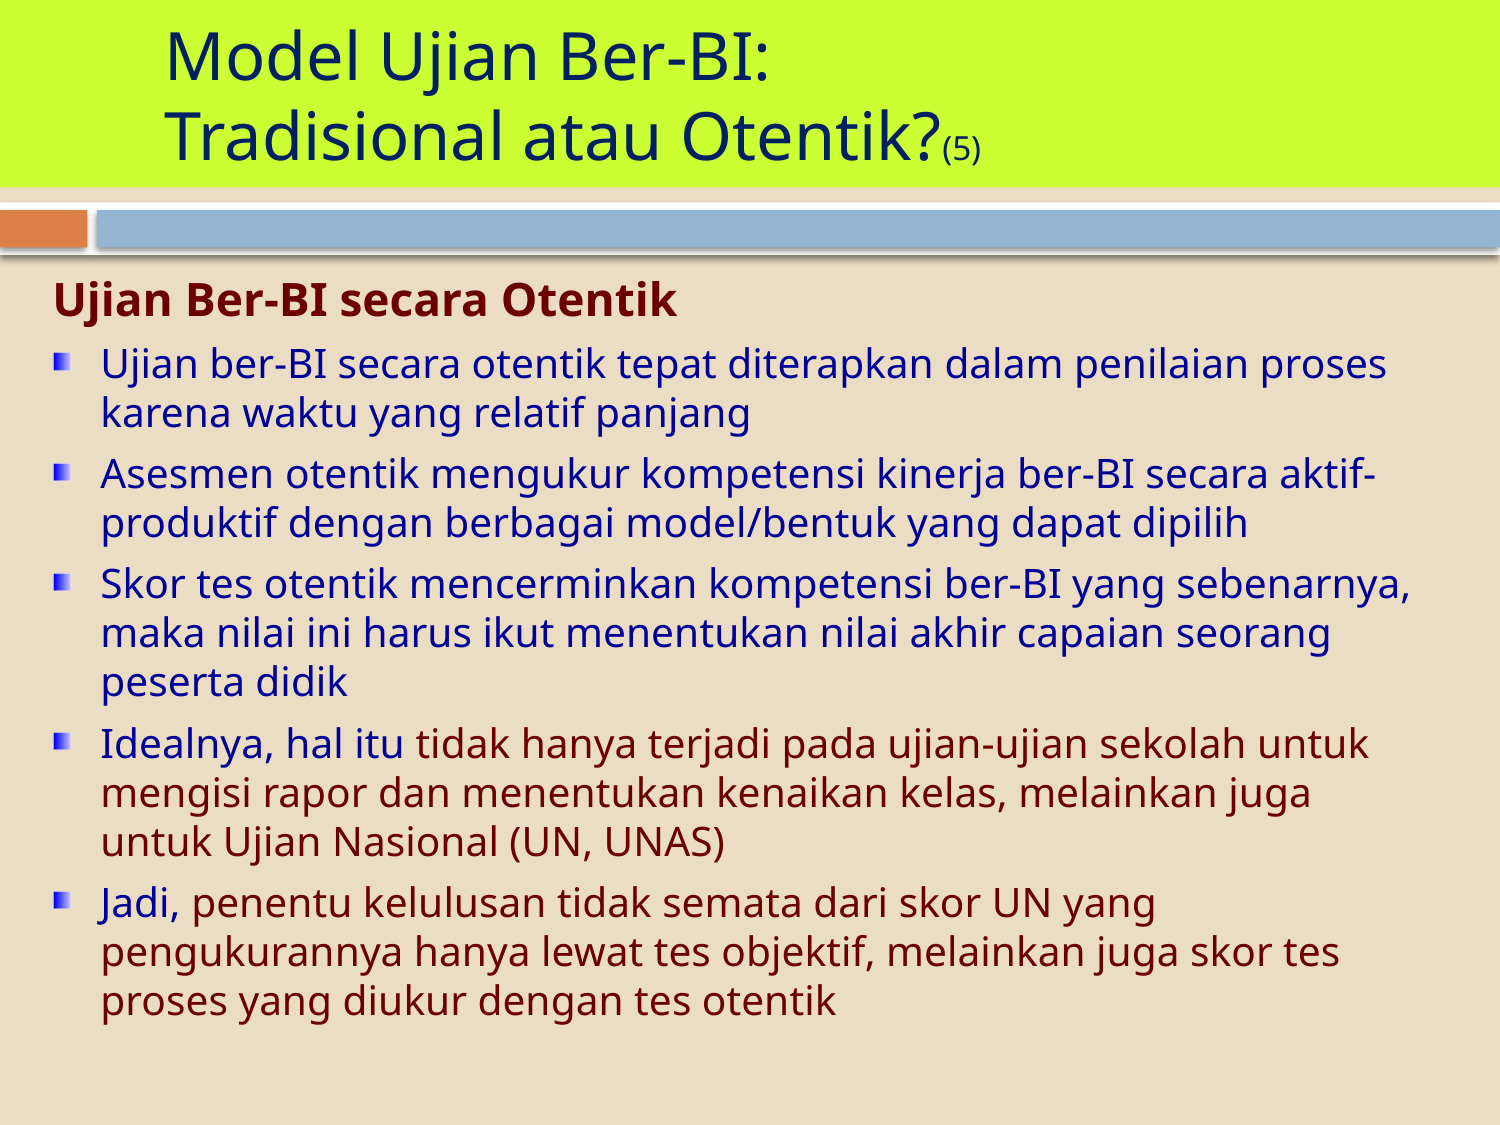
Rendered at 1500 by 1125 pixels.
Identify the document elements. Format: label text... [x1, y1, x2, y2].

picture [52, 890, 73, 911]
list Ujian Ber-BI secara Otentik Ujian ber-BI secara otentik tepat diterapkan dalam penilaian proses karena waktu yang relatif panjang Asesmen otentik mengukur kompetensi kinerja ber-BI secara aktif-produktif dengan berbagai model/bentuk yang dapat dipilih Skor tes otentik mencerminkan kompetensi ber-BI yang sebenarnya, maka nilai ini harus ikut menentukan nilai akhir capaian seorang peserta didik Idealnya, hal itu tidak hanya terjadi pada ujian-ujian sekolah untuk mengisi rapor dan menentukan kenaikan kelas, melainkan juga untuk Ujian Nasional (UN, UNAS) Jadi, penentu kelulusan tidak semata dari skor UN yang pengukurannya hanya lewat tes objektif, melainkan juga skor tes proses yang diukur dengan tes otentik [37, 262, 1450, 1038]
picture [52, 572, 73, 593]
picture [52, 462, 73, 483]
picture [52, 731, 73, 752]
picture [52, 351, 73, 373]
title Model Ujian Ber-BI: Tradisional atau Otentik?(5) [0, 0, 1500, 188]
